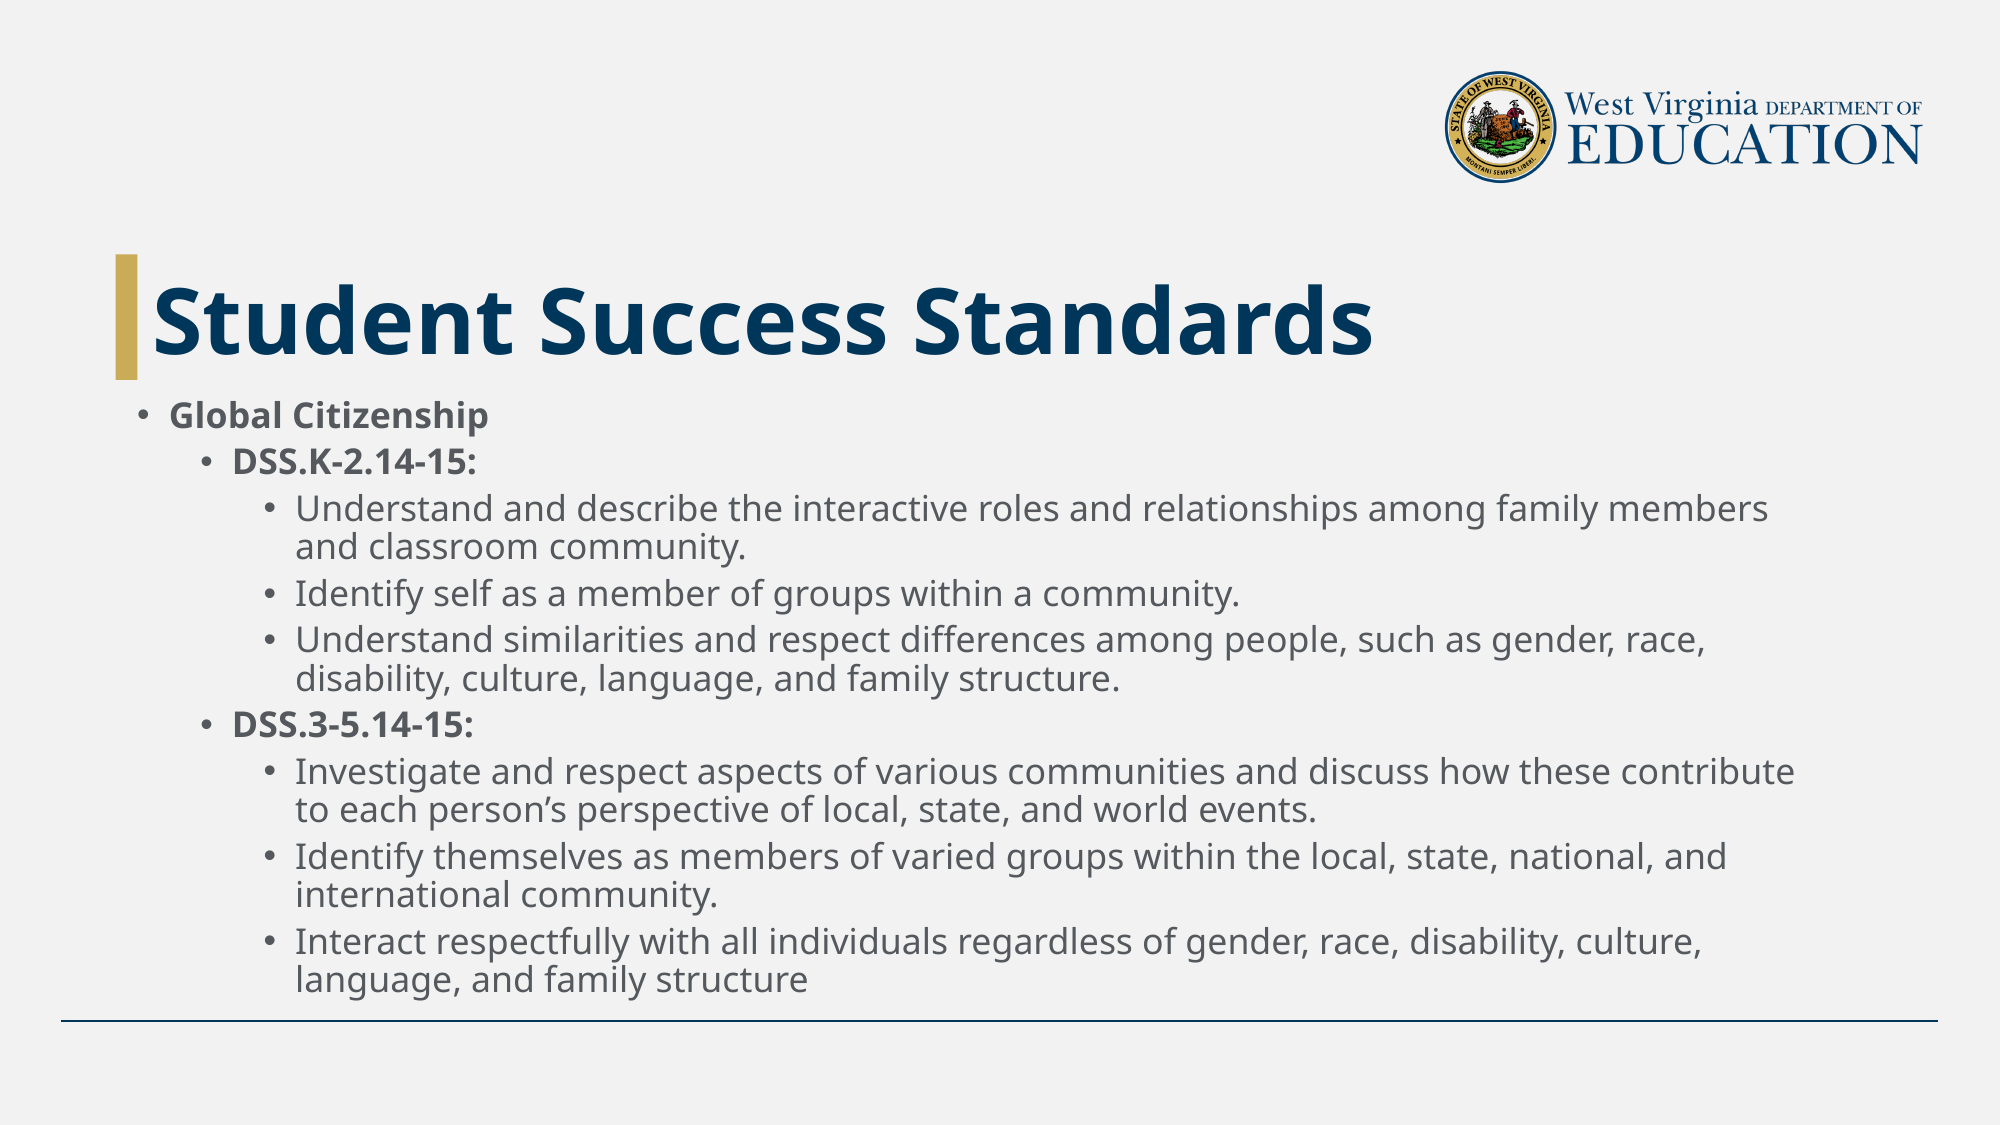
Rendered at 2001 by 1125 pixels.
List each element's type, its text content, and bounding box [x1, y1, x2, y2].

picture [1441, 67, 1926, 186]
title Student Success Standards [137, 215, 1788, 389]
list Global Citizenship DSS.K-2.14-15: Understand and describe the interactive roles and relationships among family members and classroom community. Identify self as a member of groups within a community. Understand similarities and respect differences among people, such as gender, race, disability, culture, language, and family structure. DSS.3-5.14-15: Investigate and respect aspects of various communities and discuss how these contribute to each person’s perspective of local, state, and world events. Identify themselves as members of varied groups within the local, state, national, and international community. Interact respectfully with all individuals regardless of gender, race, disability, culture, language, and family structure [122, 389, 1845, 1016]
